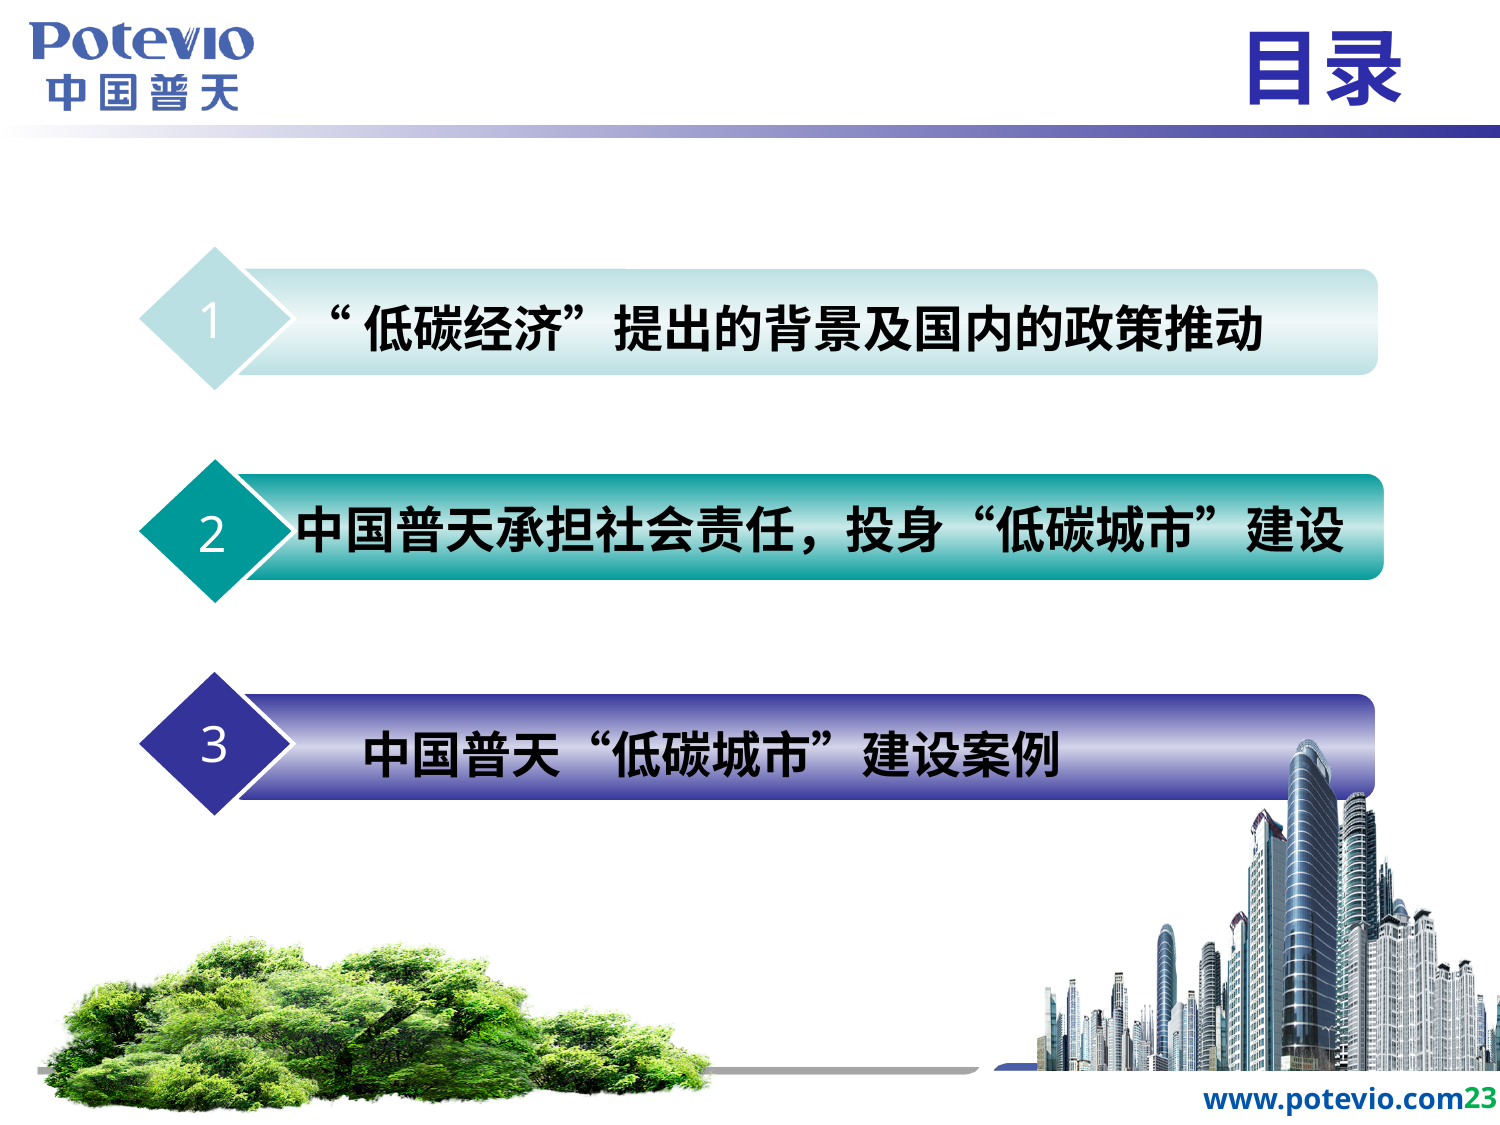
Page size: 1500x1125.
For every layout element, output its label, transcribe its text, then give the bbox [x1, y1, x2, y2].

slide_number 23 [1162, 1078, 1500, 1125]
picture [29, 22, 254, 111]
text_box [135, 243, 1400, 394]
picture [17, 739, 1500, 1125]
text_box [135, 455, 1389, 607]
text_box 目录 [1223, 7, 1421, 123]
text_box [135, 668, 1377, 819]
